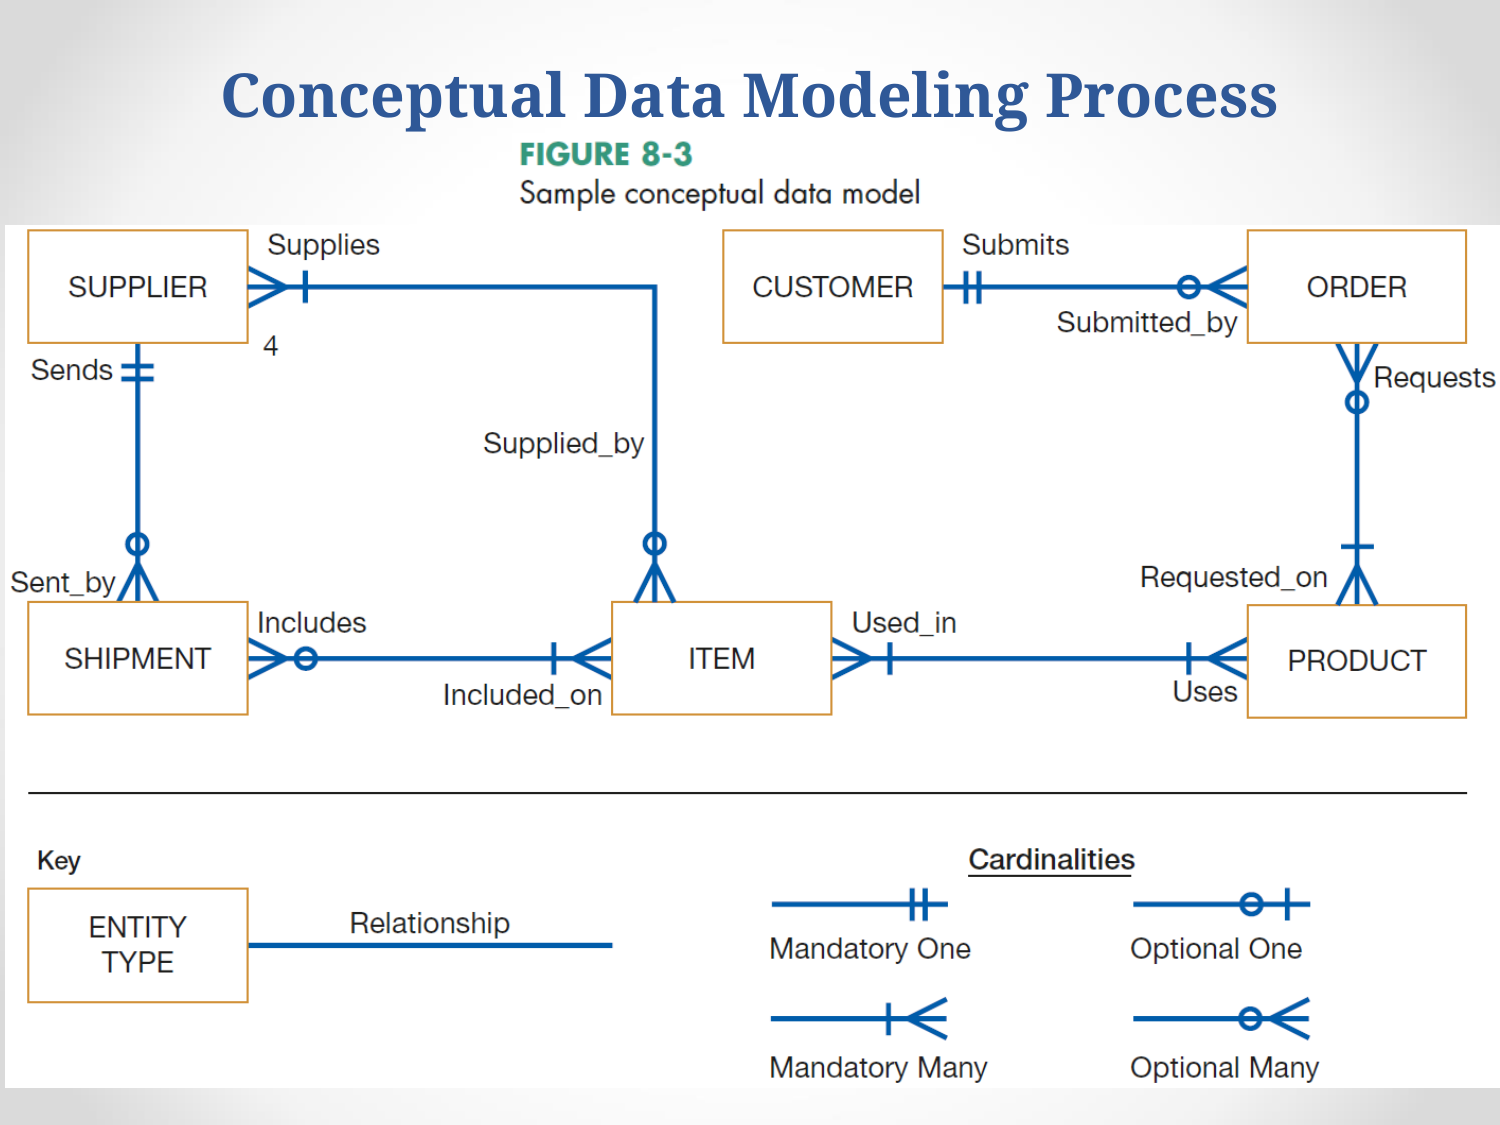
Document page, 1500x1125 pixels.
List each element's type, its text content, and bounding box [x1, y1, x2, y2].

slide_number 38 [1401, 1097, 1494, 1103]
title Conceptual Data Modeling Process [75, 11, 1425, 138]
picture [0, 0, 1500, 1125]
footer IE462 [108, 1097, 576, 1103]
